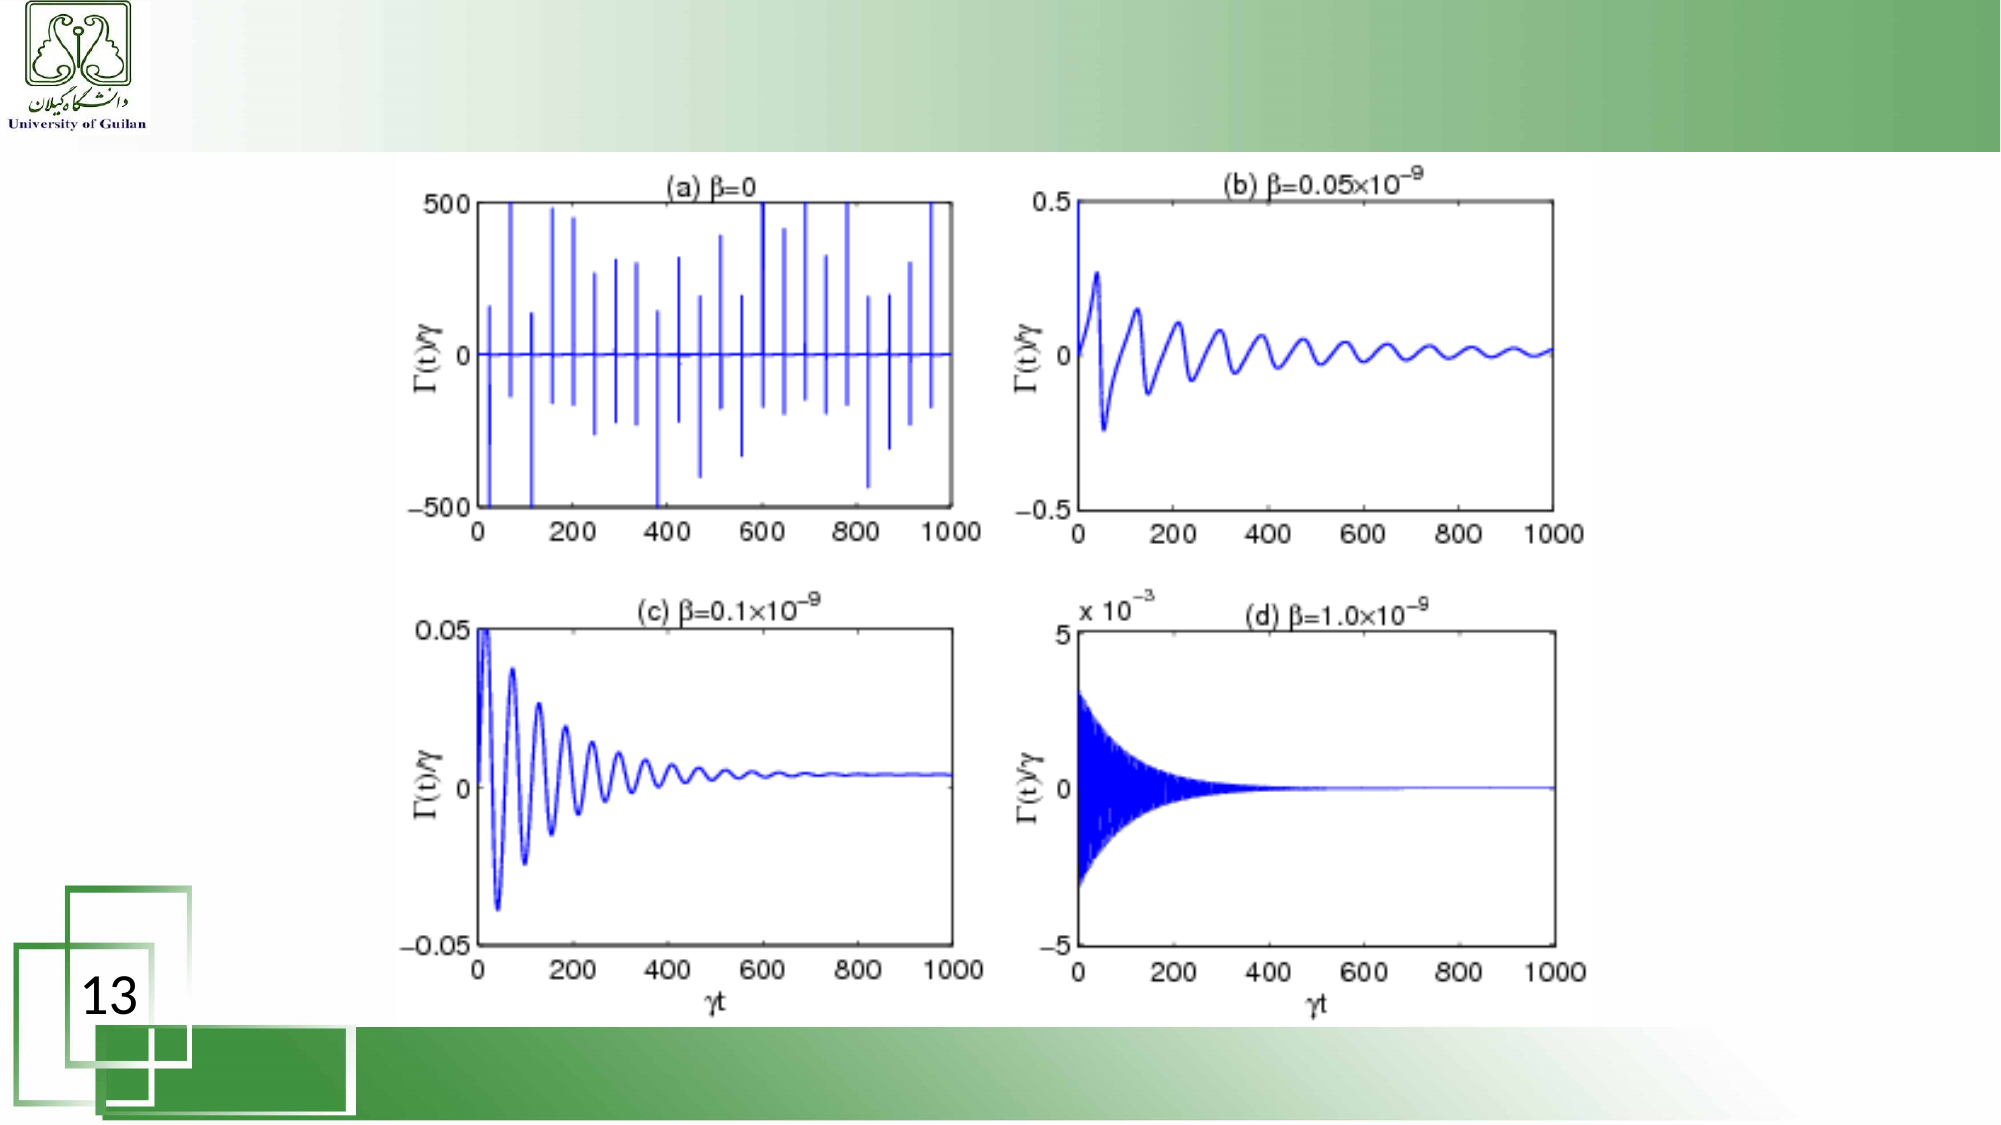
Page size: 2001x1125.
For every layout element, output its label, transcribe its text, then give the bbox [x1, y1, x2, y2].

picture [0, 0, 2001, 1125]
text_box 13 [64, 948, 165, 1034]
